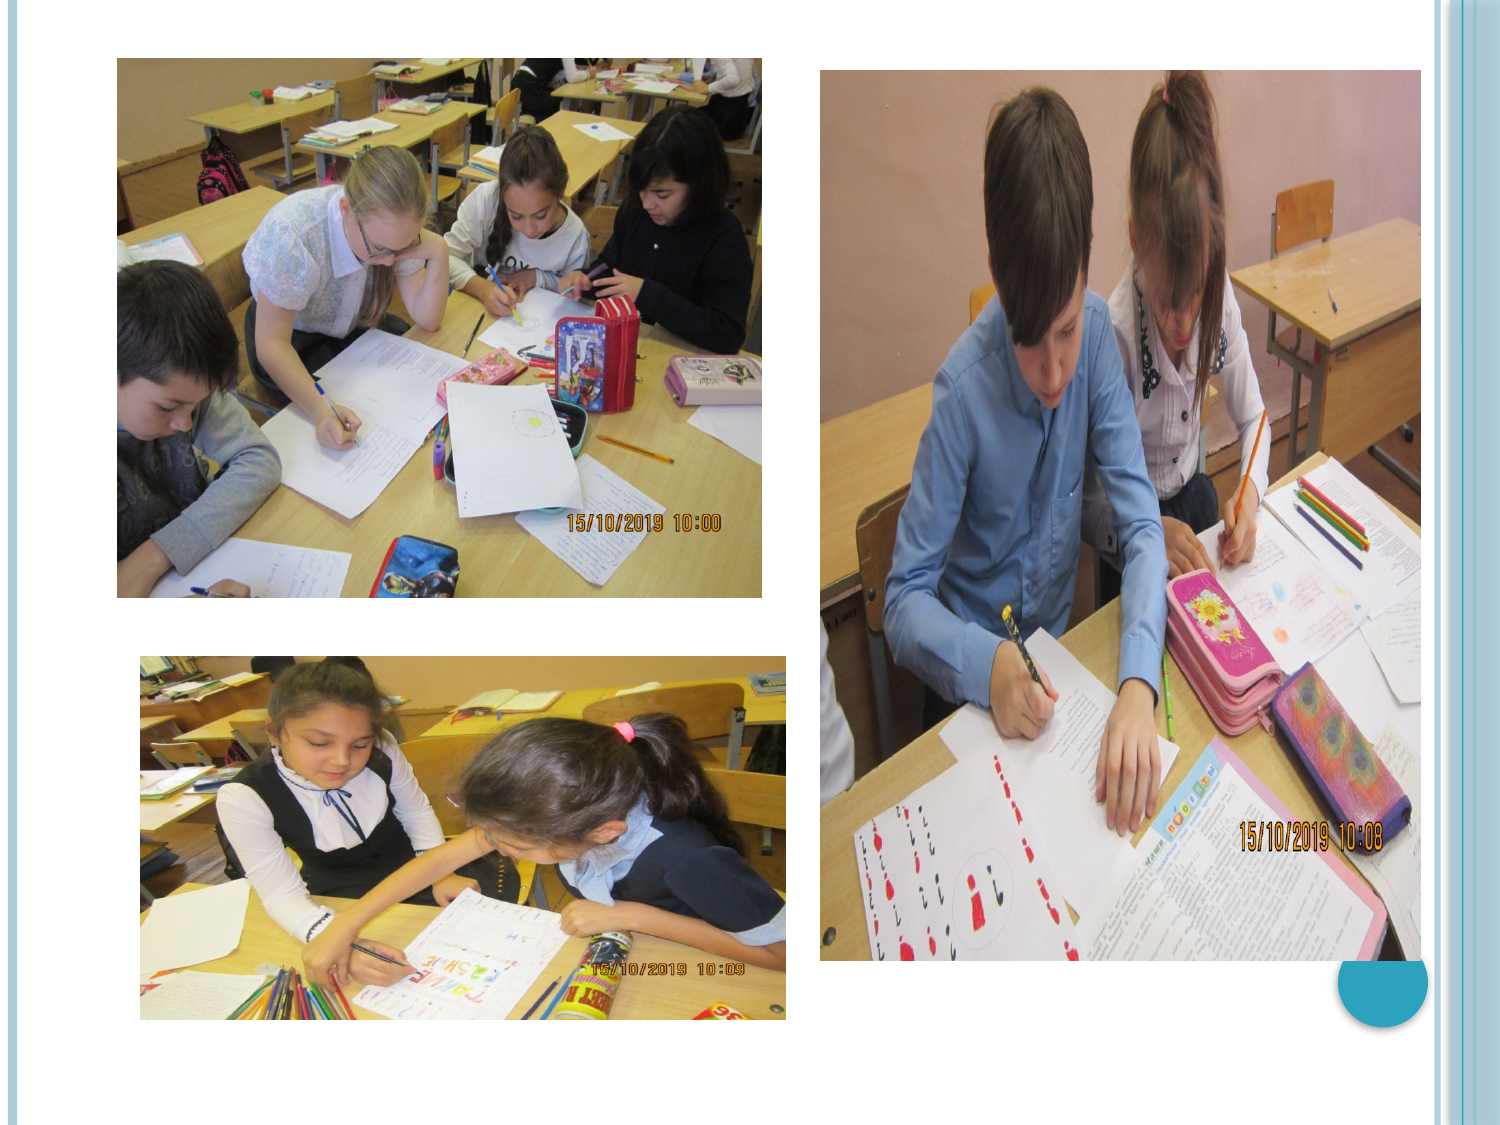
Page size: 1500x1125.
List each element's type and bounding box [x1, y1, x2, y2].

list [819, 69, 1421, 962]
list [116, 57, 763, 599]
picture [140, 655, 786, 1021]
